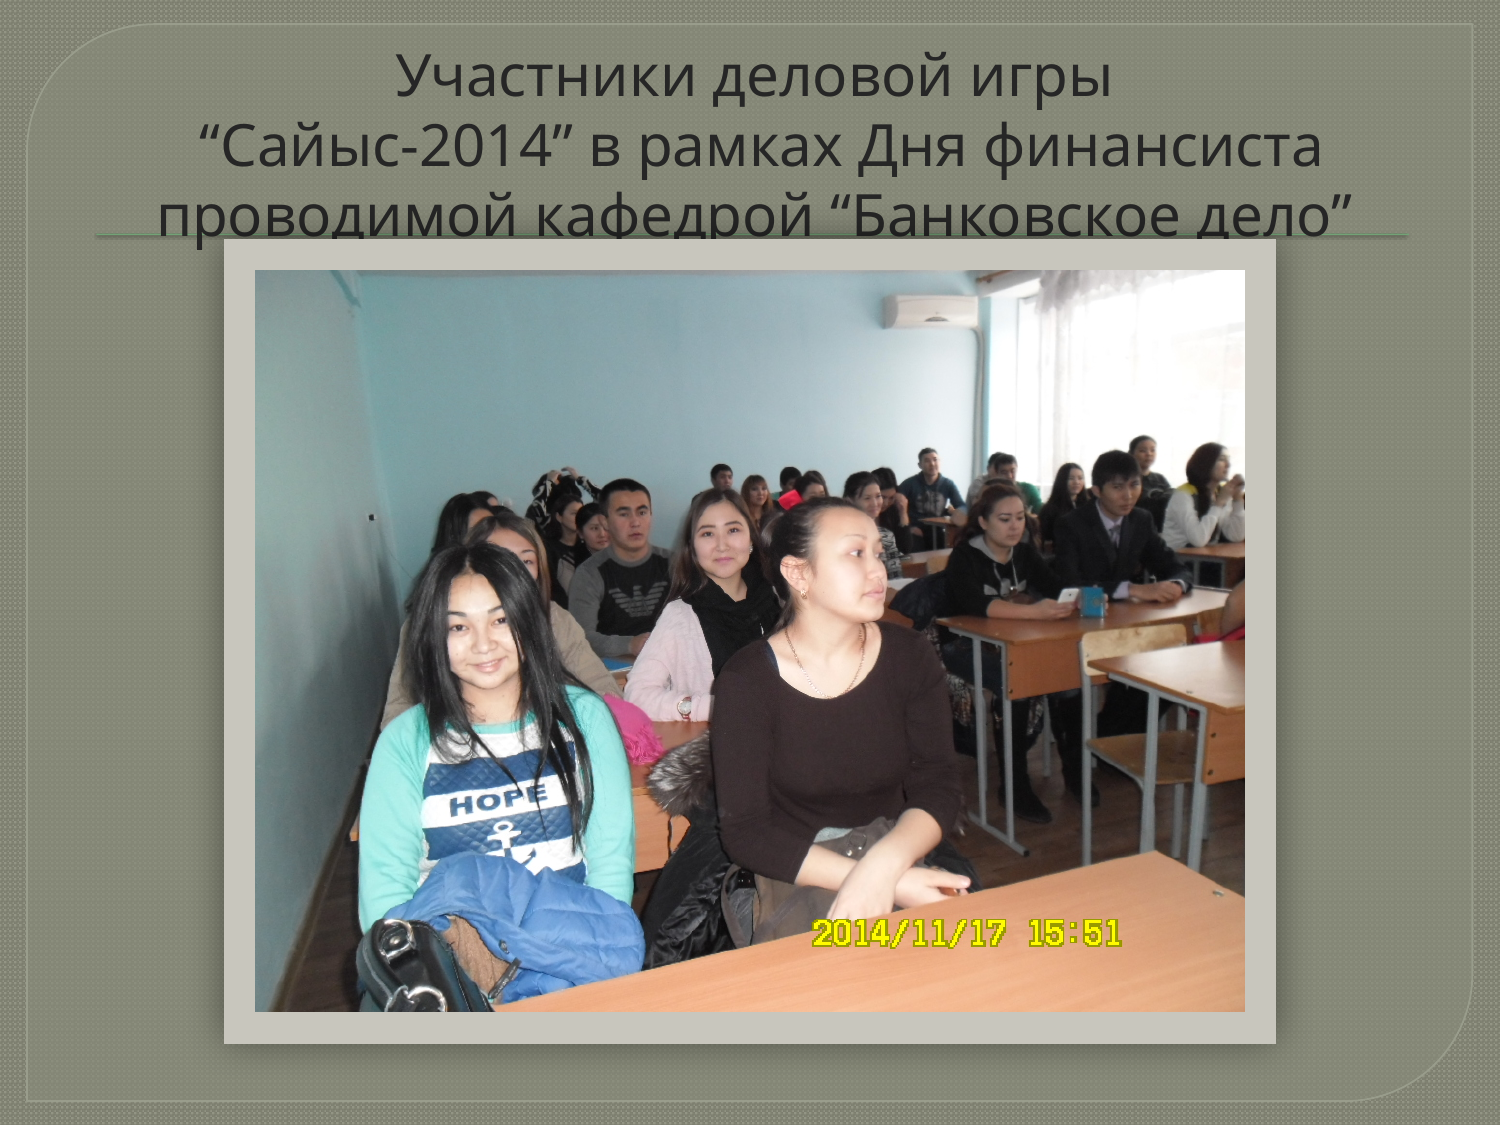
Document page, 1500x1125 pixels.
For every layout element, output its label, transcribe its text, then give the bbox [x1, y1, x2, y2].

title Участники деловой игры “Сайыс-2014” в рамках Дня финансиста проводимой кафедрой “Банковское дело” [75, 67, 1425, 256]
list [254, 269, 1246, 1013]
